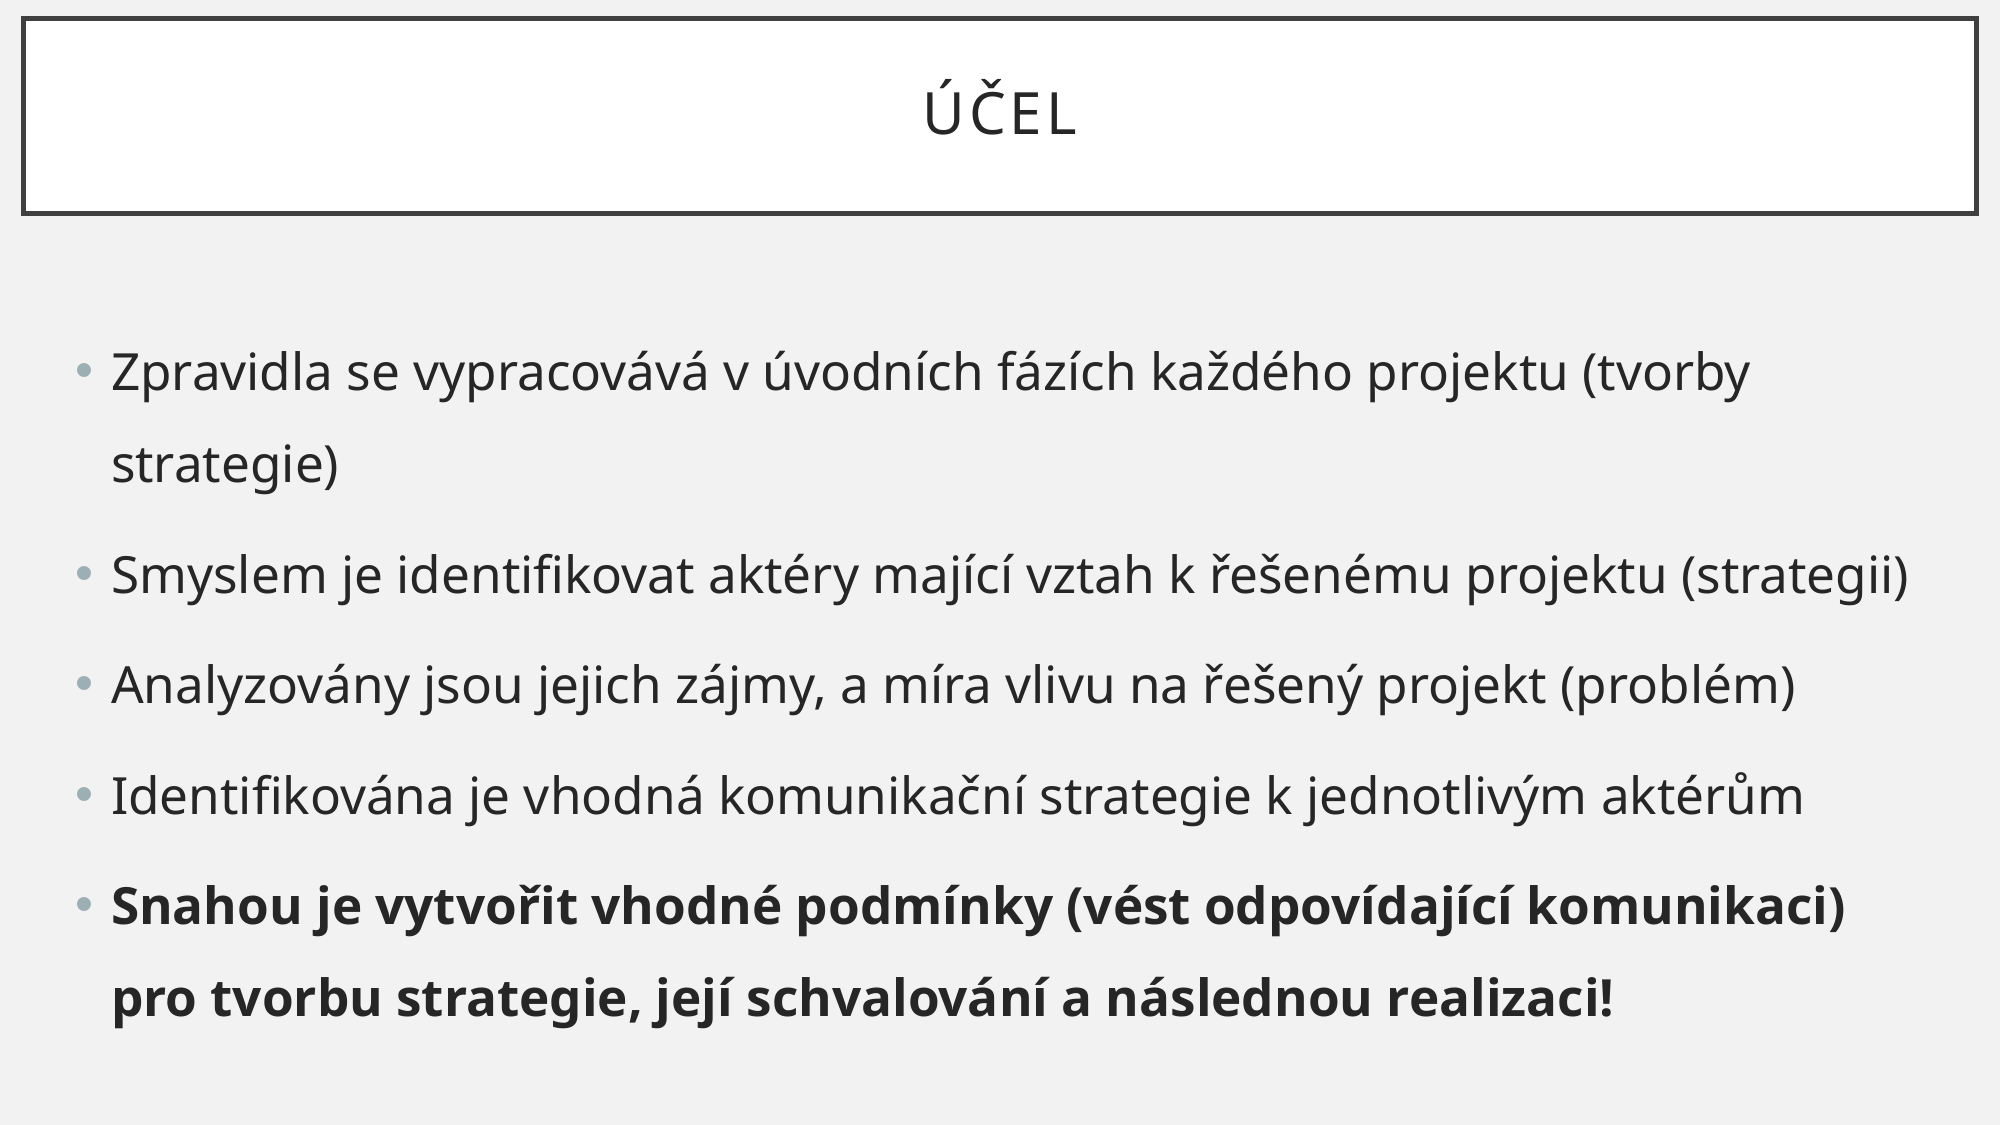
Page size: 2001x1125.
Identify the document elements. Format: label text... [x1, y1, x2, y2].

list Zpravidla se vypracovává v úvodních fázích každého projektu (tvorby strategie) Smyslem je identifikovat aktéry mající vztah k řešenému projektu (strategii) Analyzovány jsou jejich zájmy, a míra vlivu na řešený projekt (problém) Identifikována je vhodná komunikační strategie k jednotlivým aktérům Snahou je vytvořit vhodné podmínky (vést odpovídající komunikaci) pro tvorbu strategie, její schvalování a následnou realizaci! [60, 301, 1940, 1054]
title ÚČEL [21, 16, 1979, 216]
